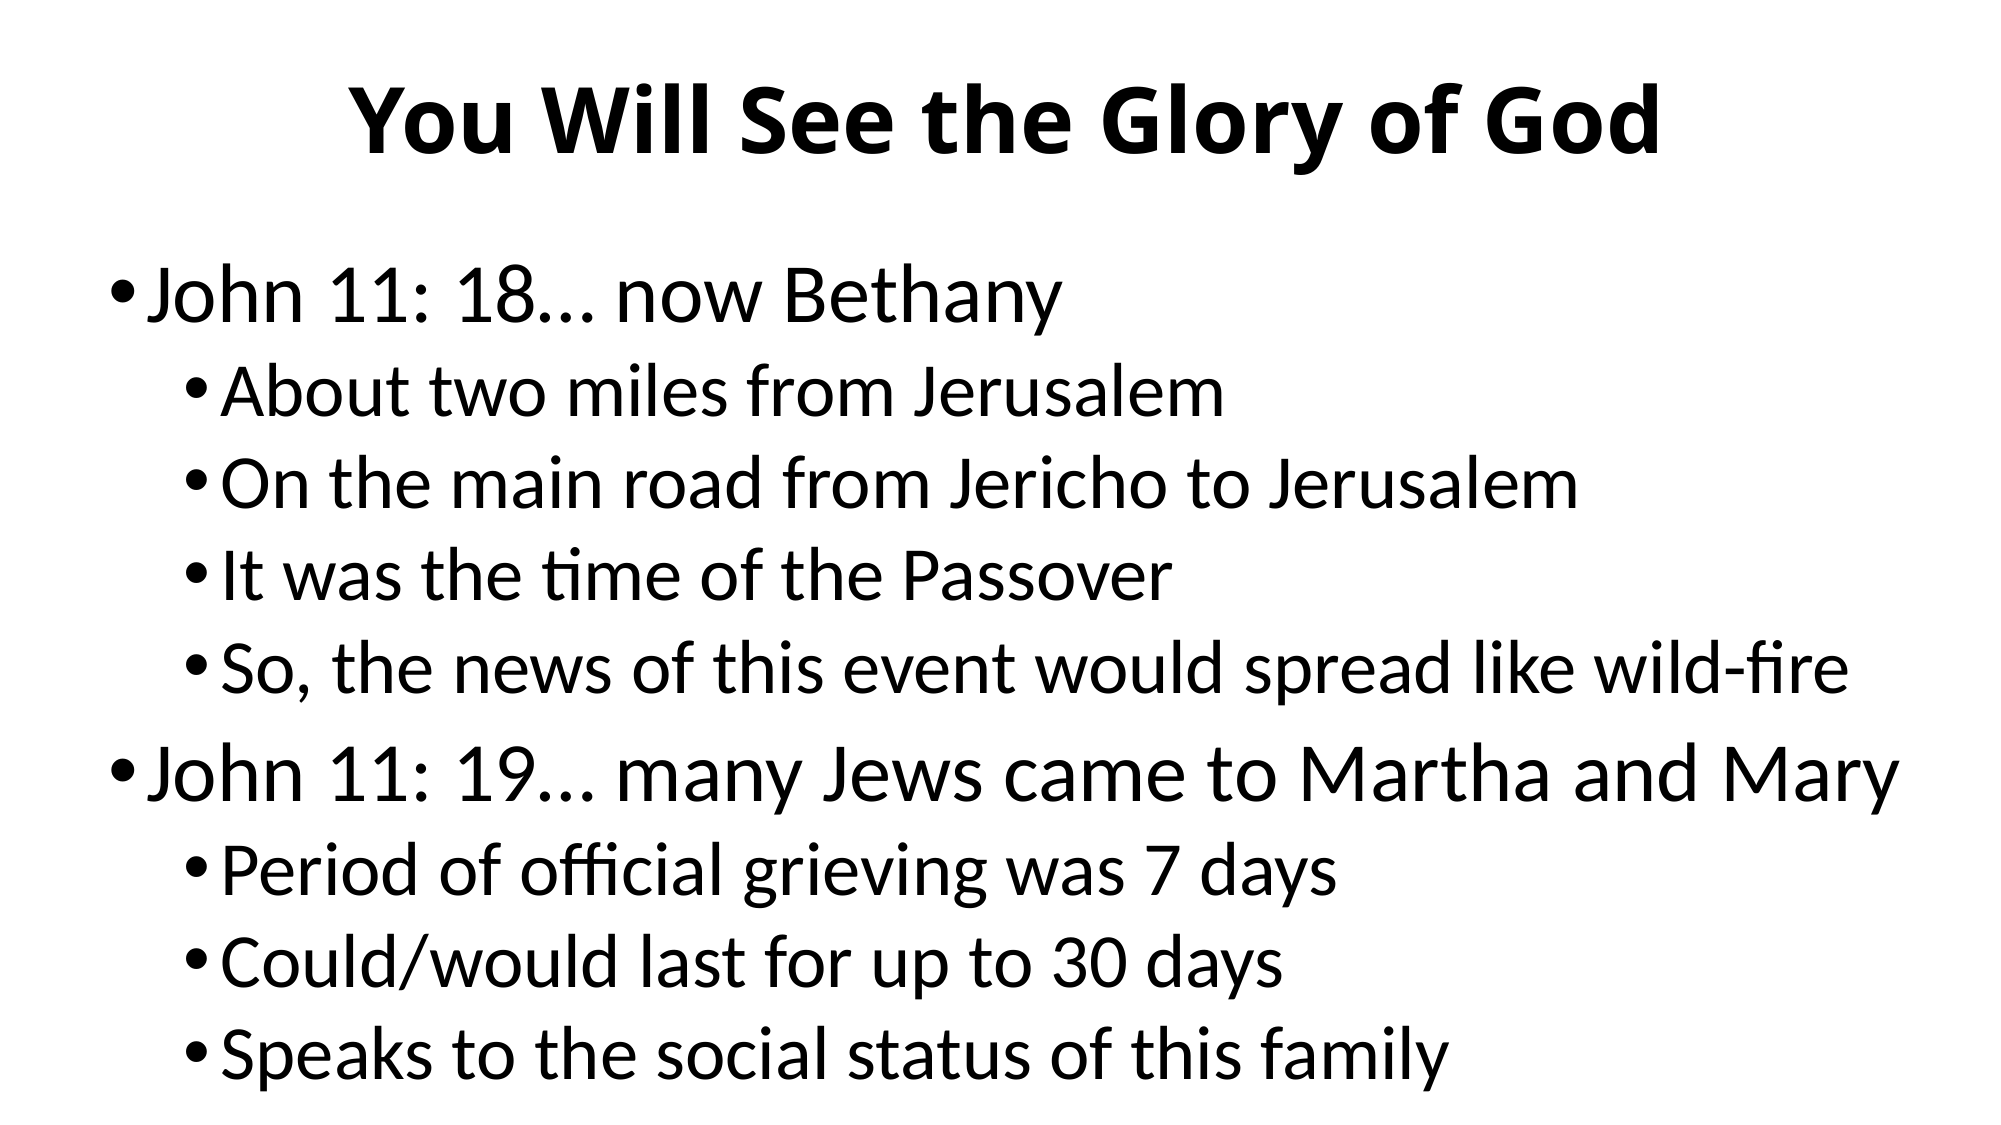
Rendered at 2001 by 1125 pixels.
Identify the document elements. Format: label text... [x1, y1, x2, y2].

title You Will See the Glory of God [93, 41, 1920, 207]
list John 11: 18… now Bethany About two miles from Jerusalem On the main road from Jericho to Jerusalem It was the time of the Passover So, the news of this event would spread like wild-fire John 11: 19… many Jews came to Martha and Mary Period of official grieving was 7 days Could/would last for up to 30 days Speaks to the social status of this family [93, 242, 1920, 1125]
